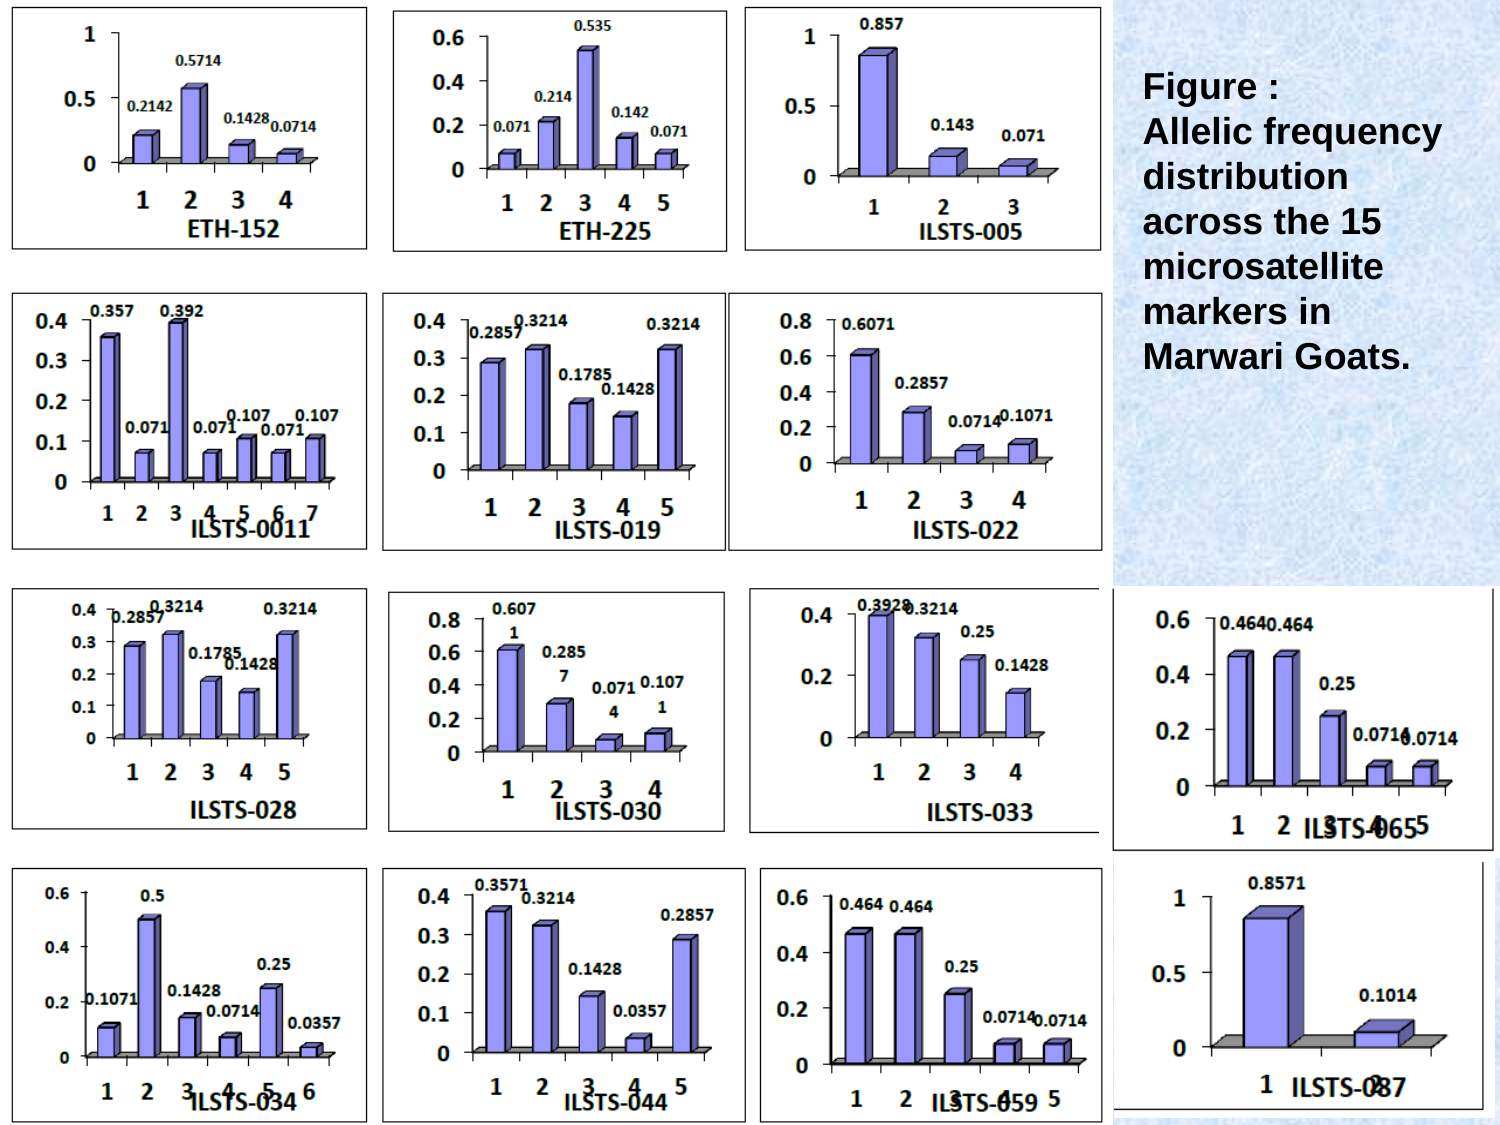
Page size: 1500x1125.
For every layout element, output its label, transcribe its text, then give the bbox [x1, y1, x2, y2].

text_box Figure : Allelic frequency distribution across the 15 microsatellite markers in Marwari Goats. [1128, 54, 1483, 430]
picture [0, 0, 1500, 1125]
